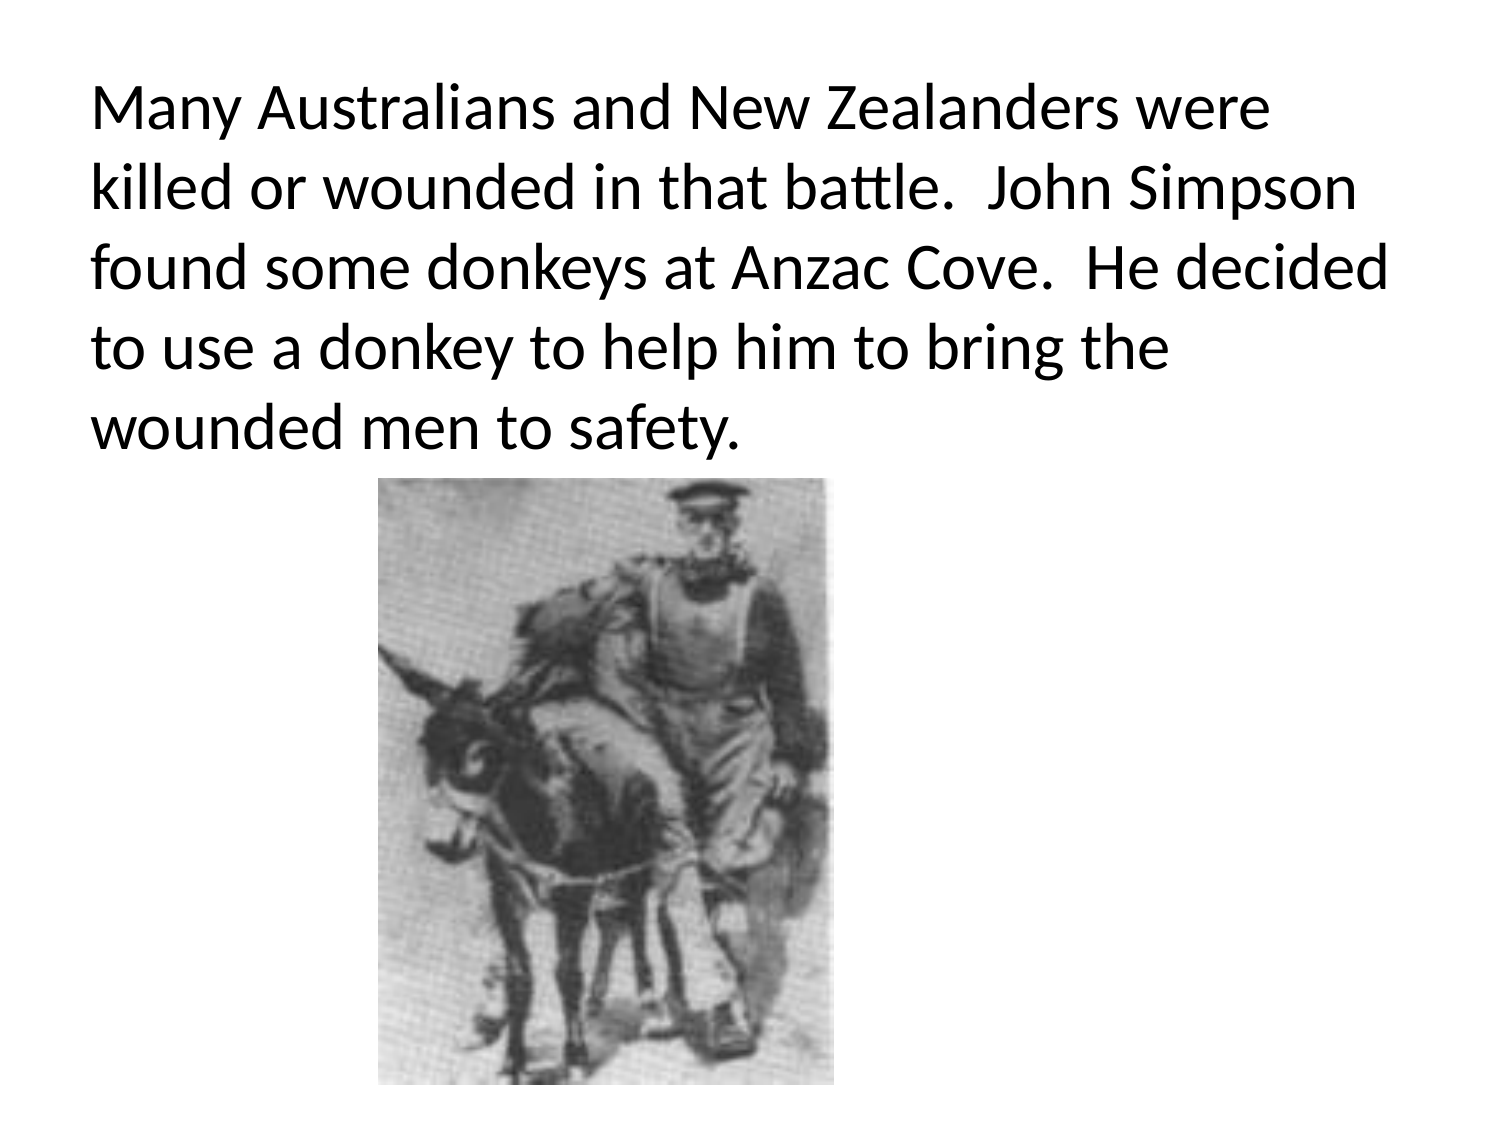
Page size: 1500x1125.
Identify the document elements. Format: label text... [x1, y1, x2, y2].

list Many Australians and New Zealanders were killed or wounded in that battle. John Simpson found some donkeys at Anzac Cove. He decided to use a donkey to help him to bring the wounded men to safety. [75, 55, 1425, 1005]
picture [378, 477, 834, 1086]
